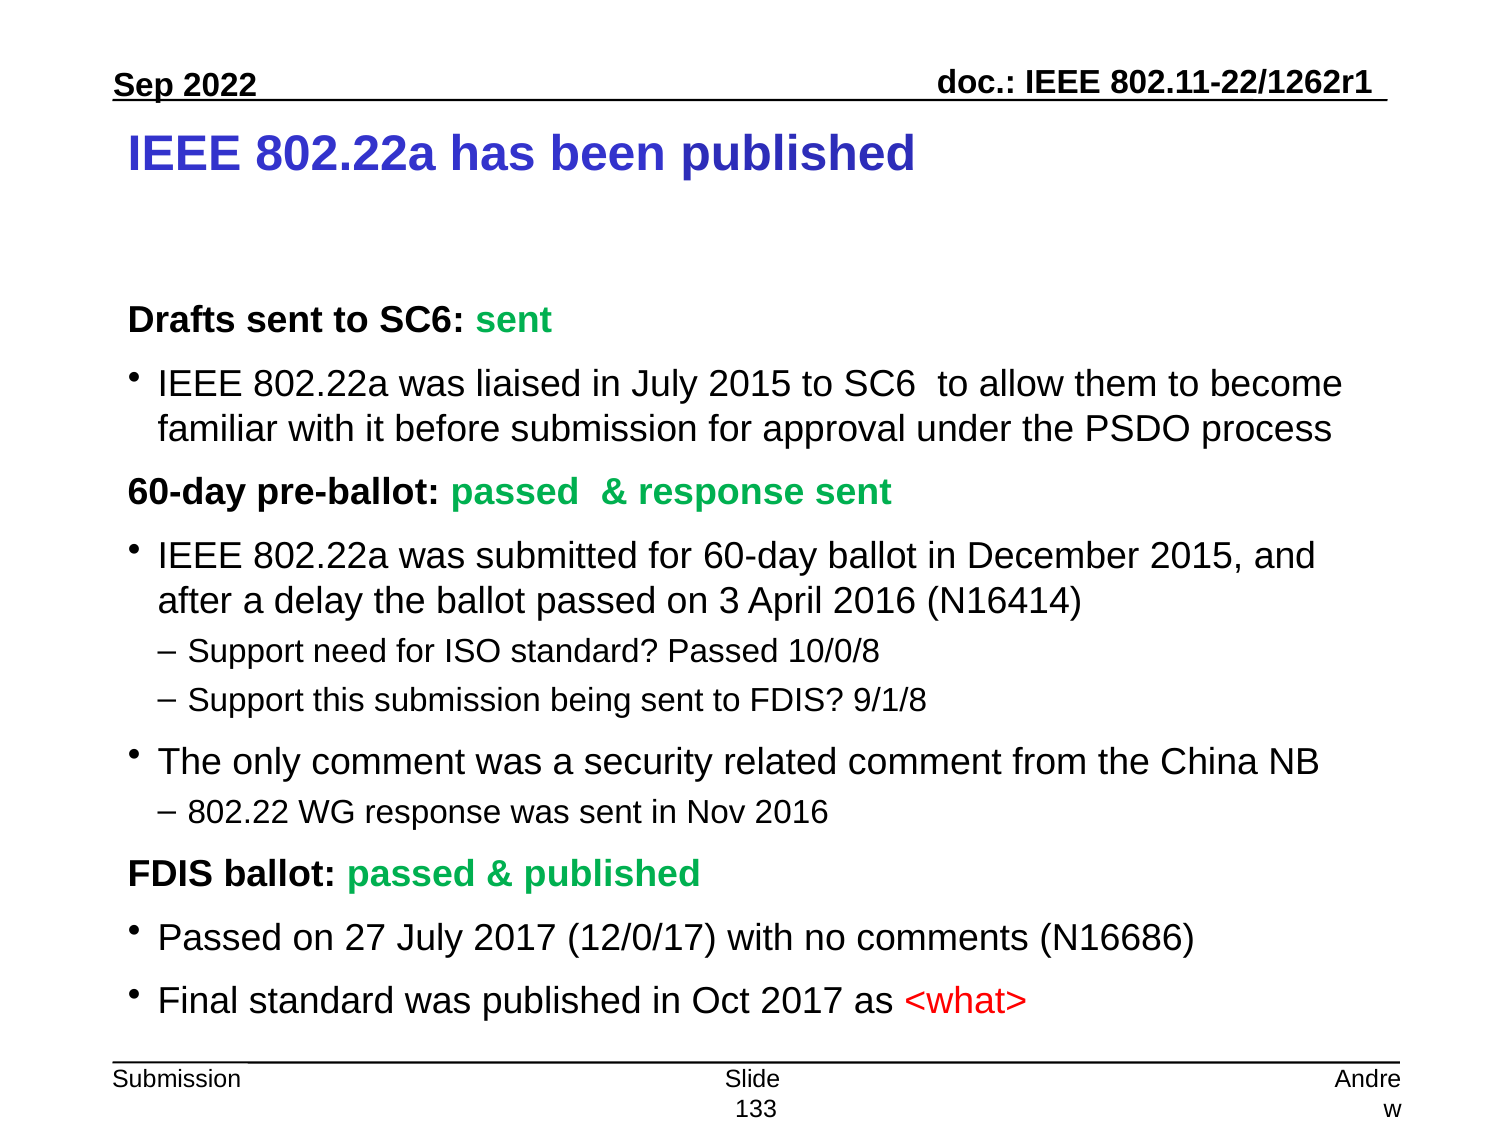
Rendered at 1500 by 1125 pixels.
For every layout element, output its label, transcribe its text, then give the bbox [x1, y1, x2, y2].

footer Andrew Myles, Cisco [1320, 1061, 1402, 1093]
slide_number Slide 133 [709, 1061, 803, 1093]
title IEEE 802.22a has been published [112, 112, 1388, 287]
list Drafts sent to SC6: sent IEEE 802.22a was liaised in July 2015 to SC6 to allow them to become familiar with it before submission for approval under the PSDO process 60-day pre-ballot: passed & response sent IEEE 802.22a was submitted for 60-day ballot in December 2015, and after a delay the ballot passed on 3 April 2016 (N16414) Support need for ISO standard? Passed 10/0/8 Support this submission being sent to FDIS? 9/1/8 The only comment was a security related comment from the China NB 802.22 WG response was sent in Nov 2016 FDIS ballot: passed & published Passed on 27 July 2017 (12/0/17) with no comments (N16686) Final standard was published in Oct 2017 as <what> [112, 287, 1388, 963]
